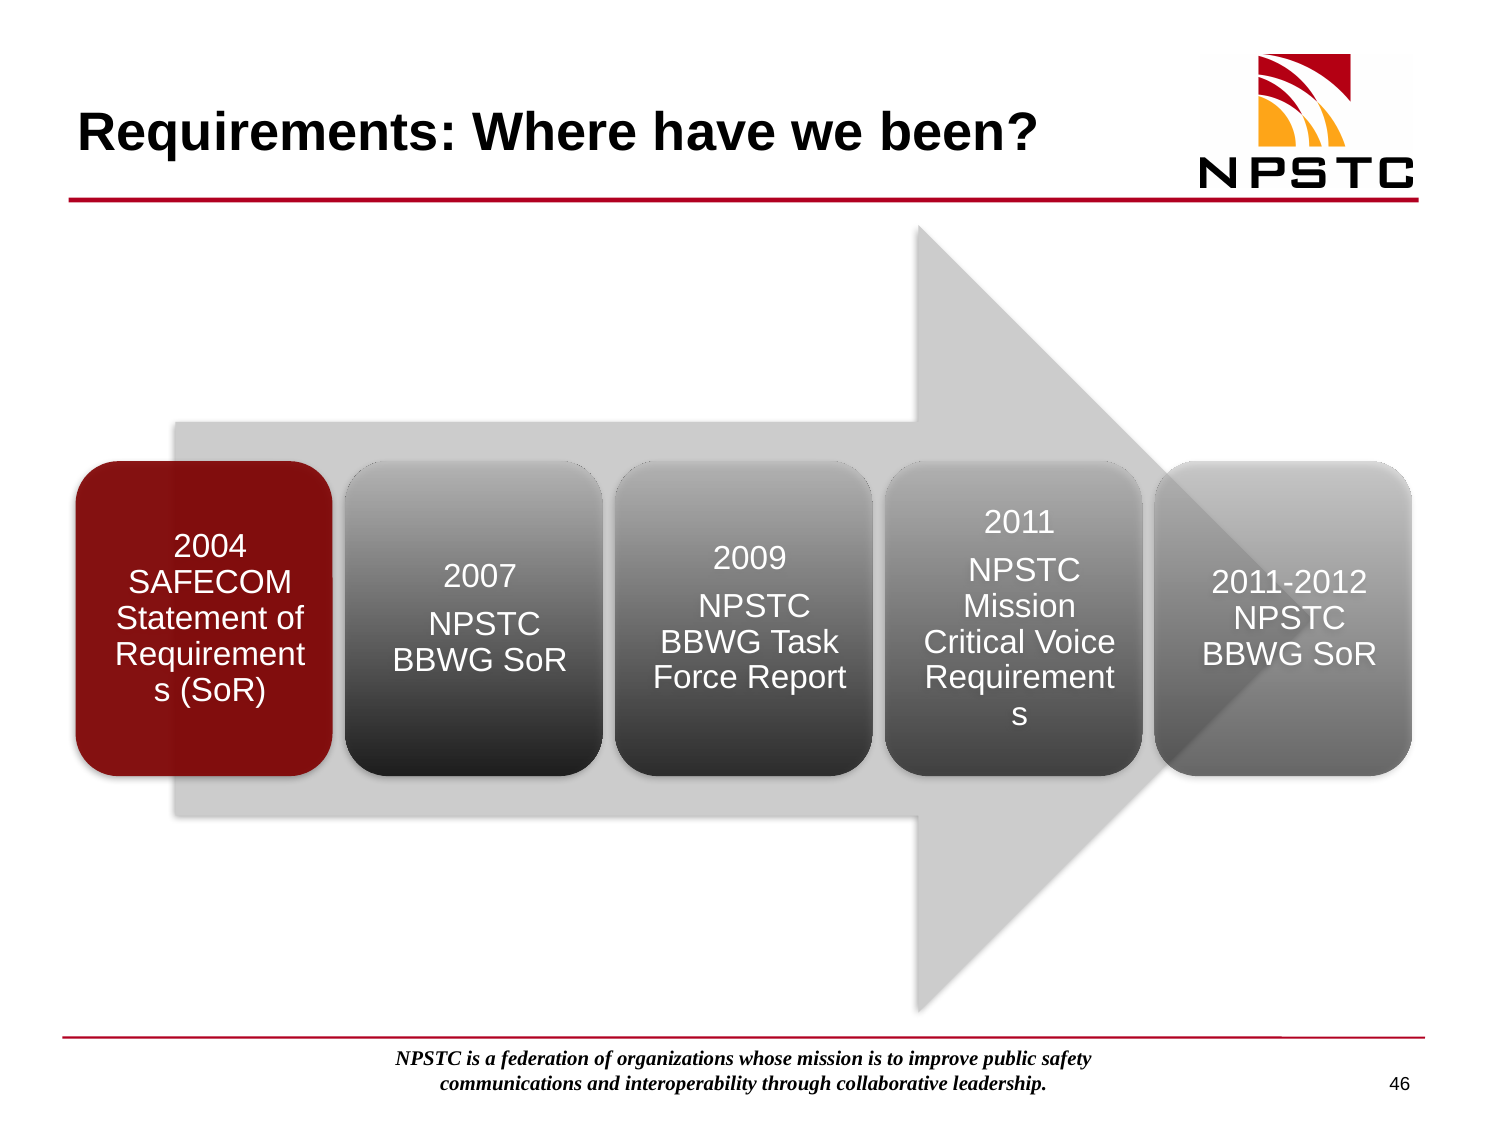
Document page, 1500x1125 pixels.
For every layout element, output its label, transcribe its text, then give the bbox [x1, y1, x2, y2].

title Requirements: Where have we been? [62, 57, 1175, 200]
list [74, 224, 1413, 1013]
picture [1200, 54, 1413, 188]
